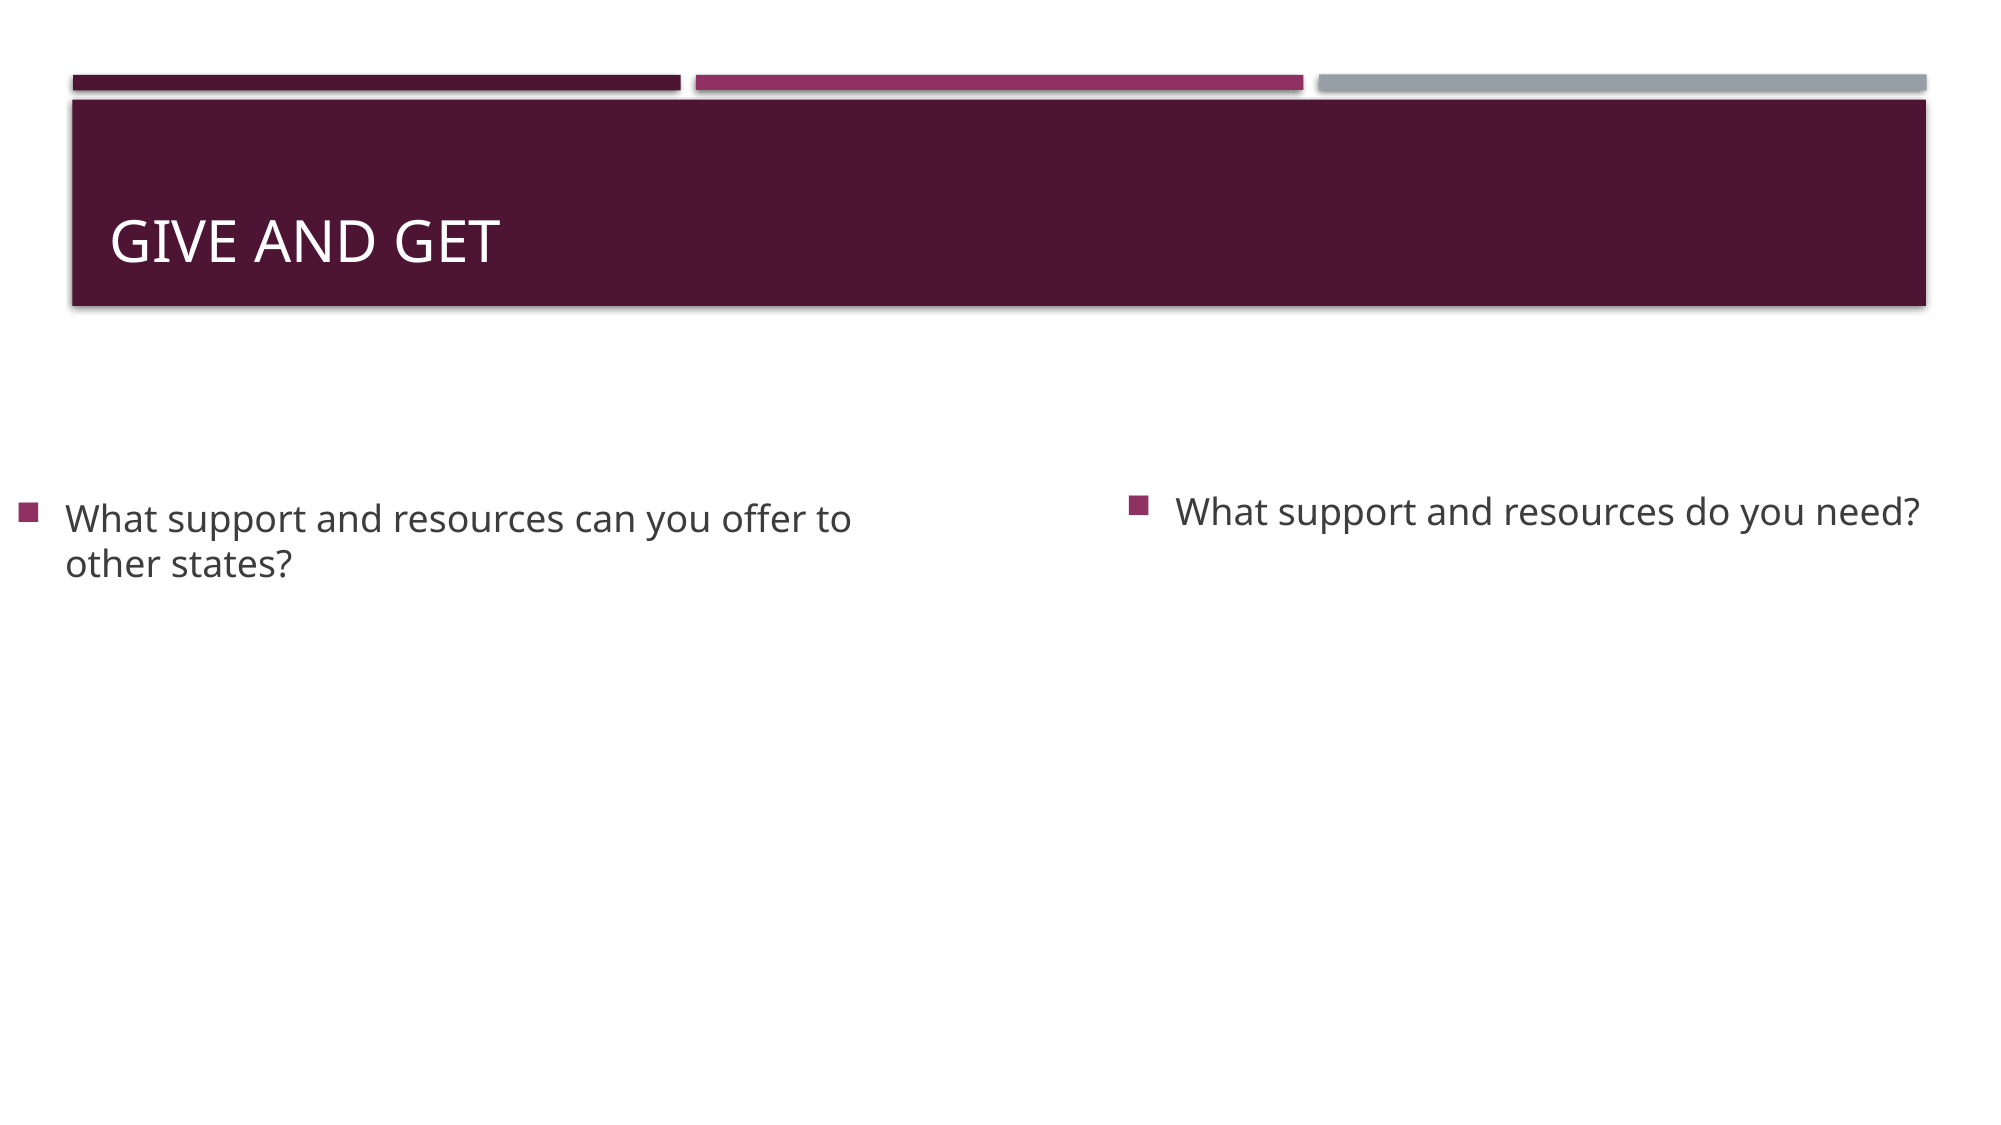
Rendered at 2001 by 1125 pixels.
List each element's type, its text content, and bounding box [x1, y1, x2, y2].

list What support and resources can you offer to other states? [0, 357, 890, 954]
title Give and Get [94, 119, 1904, 282]
list What support and resources do you need? [1110, 350, 2000, 947]
